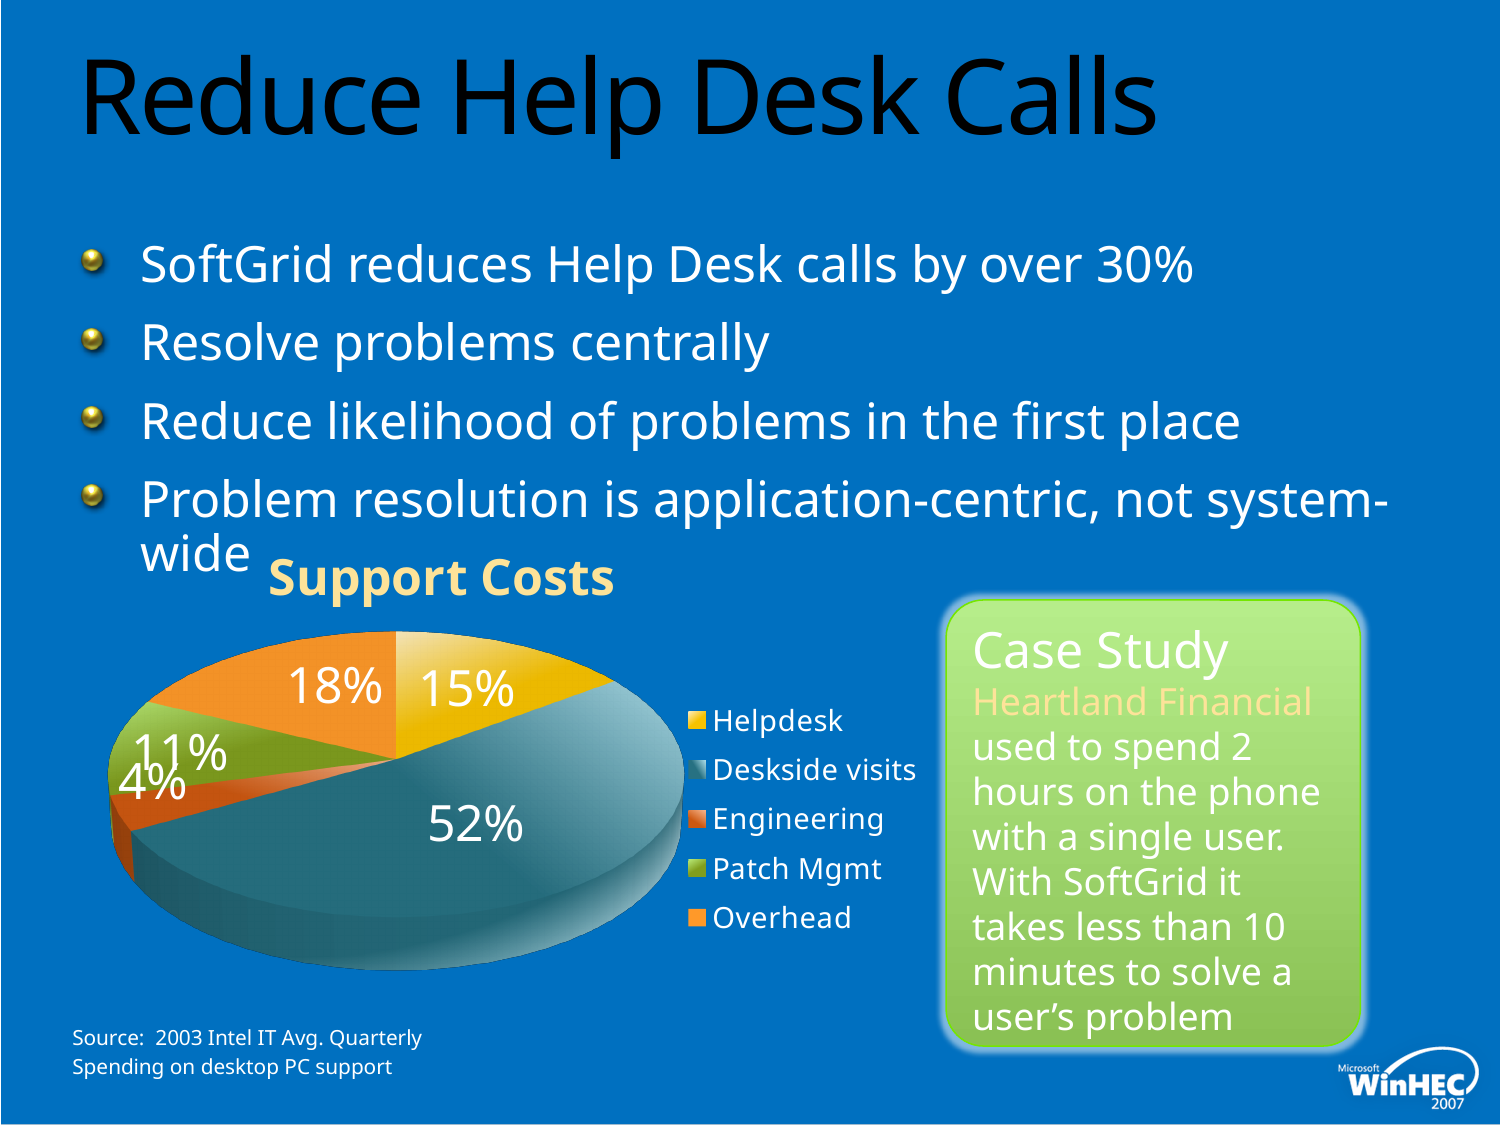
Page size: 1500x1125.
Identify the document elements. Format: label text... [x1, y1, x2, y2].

list SoftGrid reduces Help Desk calls by over 30% Resolve problems centrally Reduce likelihood of problems in the first place Problem resolution is application-centric, not system-wide [62, 232, 1438, 523]
picture [0, 0, 1500, 1125]
text_box Case Study Heartland Financial used to spend 2 hours on the phone with a single user. With SoftGrid it takes less than 10 minutes to solve a user’s problem [956, 599, 1362, 1047]
title Reduce Help Desk Calls [62, 37, 1438, 152]
chart [62, 485, 947, 1088]
